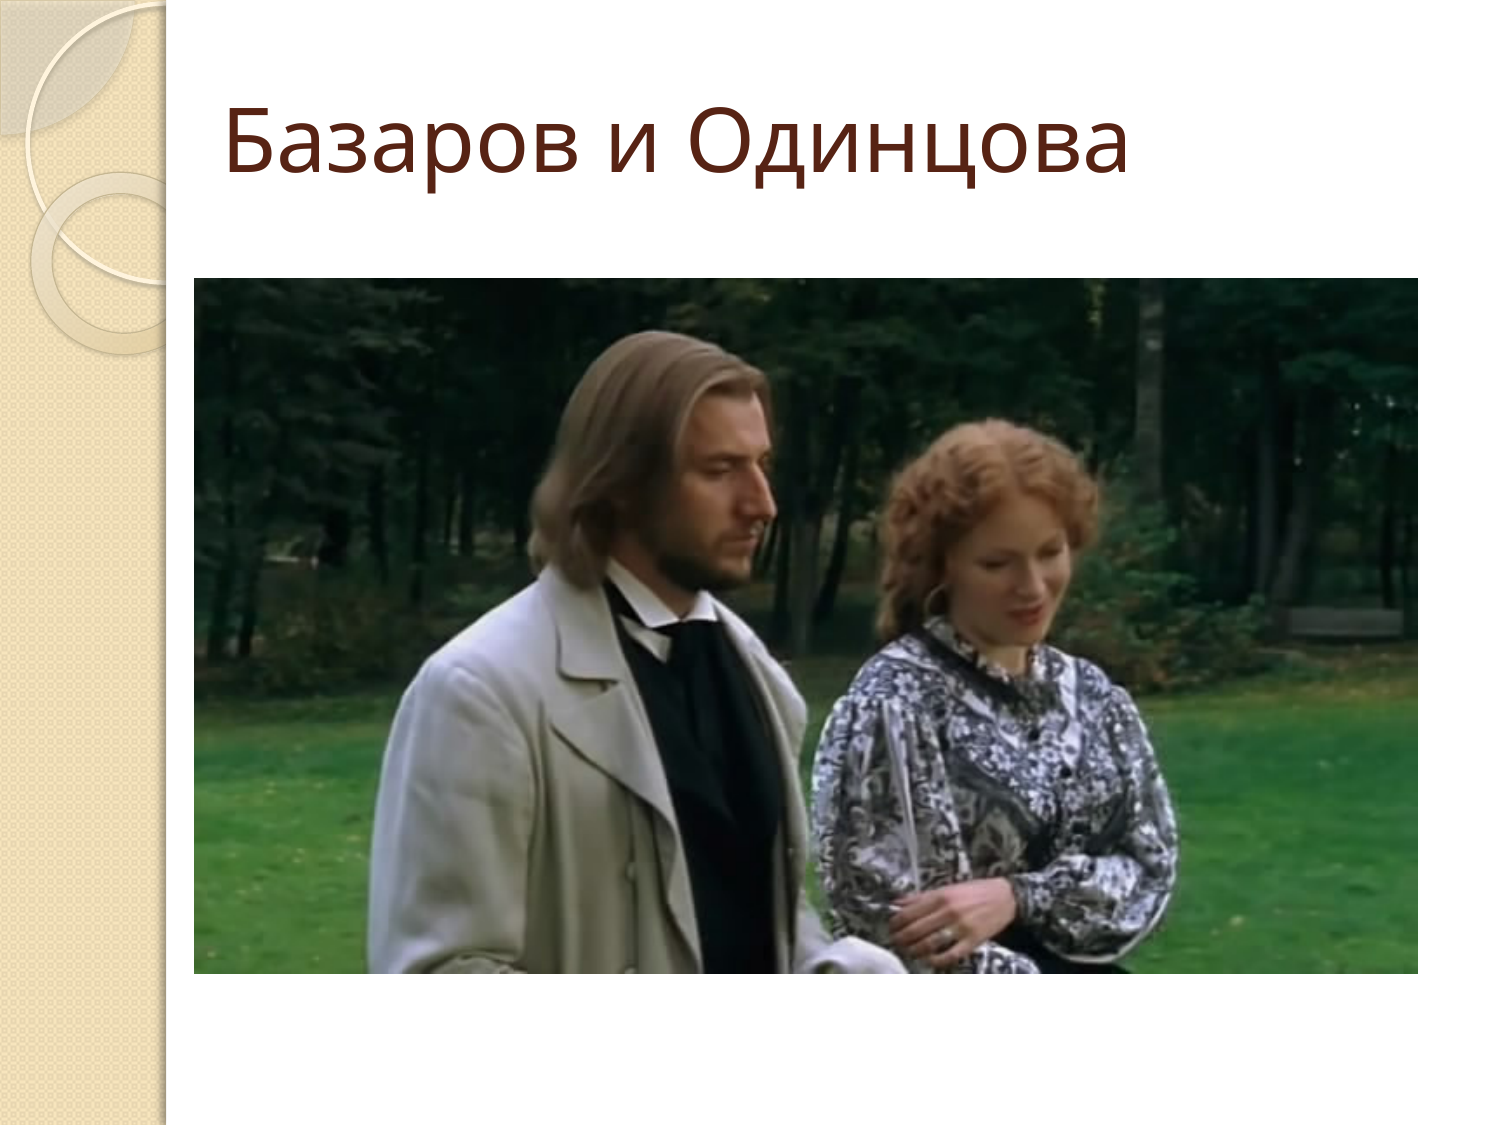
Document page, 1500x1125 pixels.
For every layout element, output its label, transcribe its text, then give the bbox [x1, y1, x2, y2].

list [194, 278, 1418, 974]
title Базаров и Одинцова [206, 42, 1437, 231]
